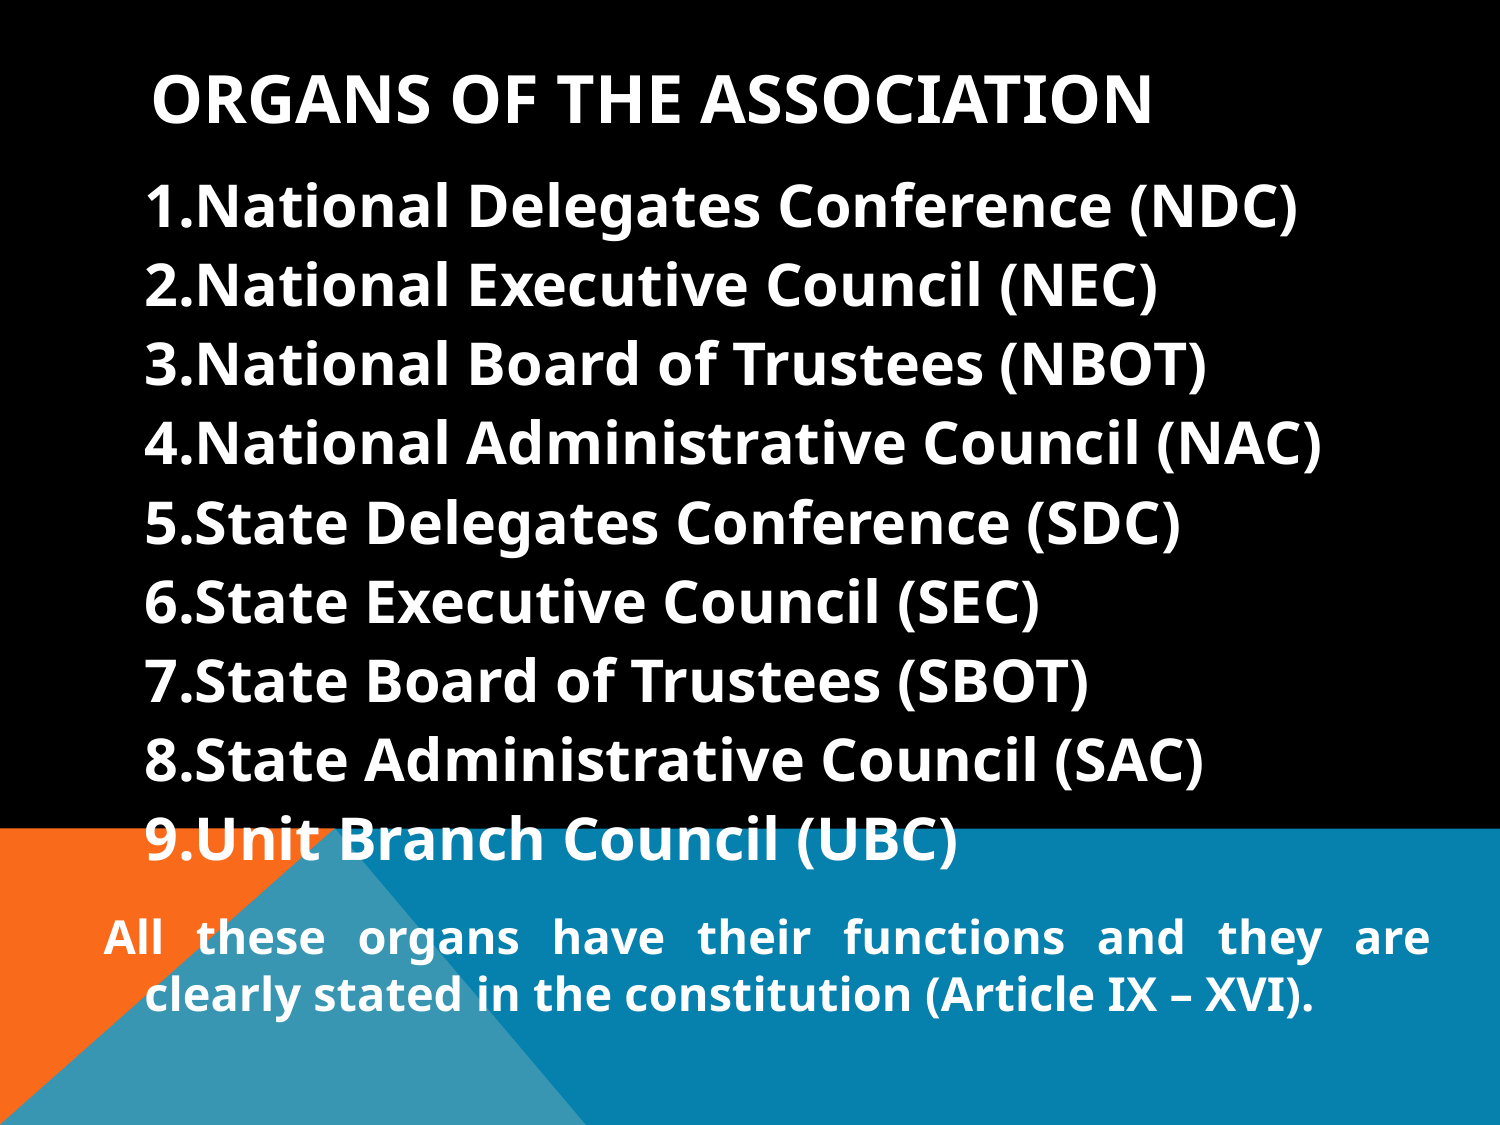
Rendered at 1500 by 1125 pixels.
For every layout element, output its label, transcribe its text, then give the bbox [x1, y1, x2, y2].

title ORGANS OF THE ASSOCIATION [135, 54, 1369, 150]
list National Delegates Conference (NDC) National Executive Council (NEC) National Board of Trustees (NBOT) National Administrative Council (NAC) State Delegates Conference (SDC) State Executive Council (SEC) State Board of Trustees (SBOT) State Administrative Council (SAC) Unit Branch Council (UBC) All these organs have their functions and they are clearly stated in the constitution (Article IX – XVI). [88, 160, 1447, 1047]
